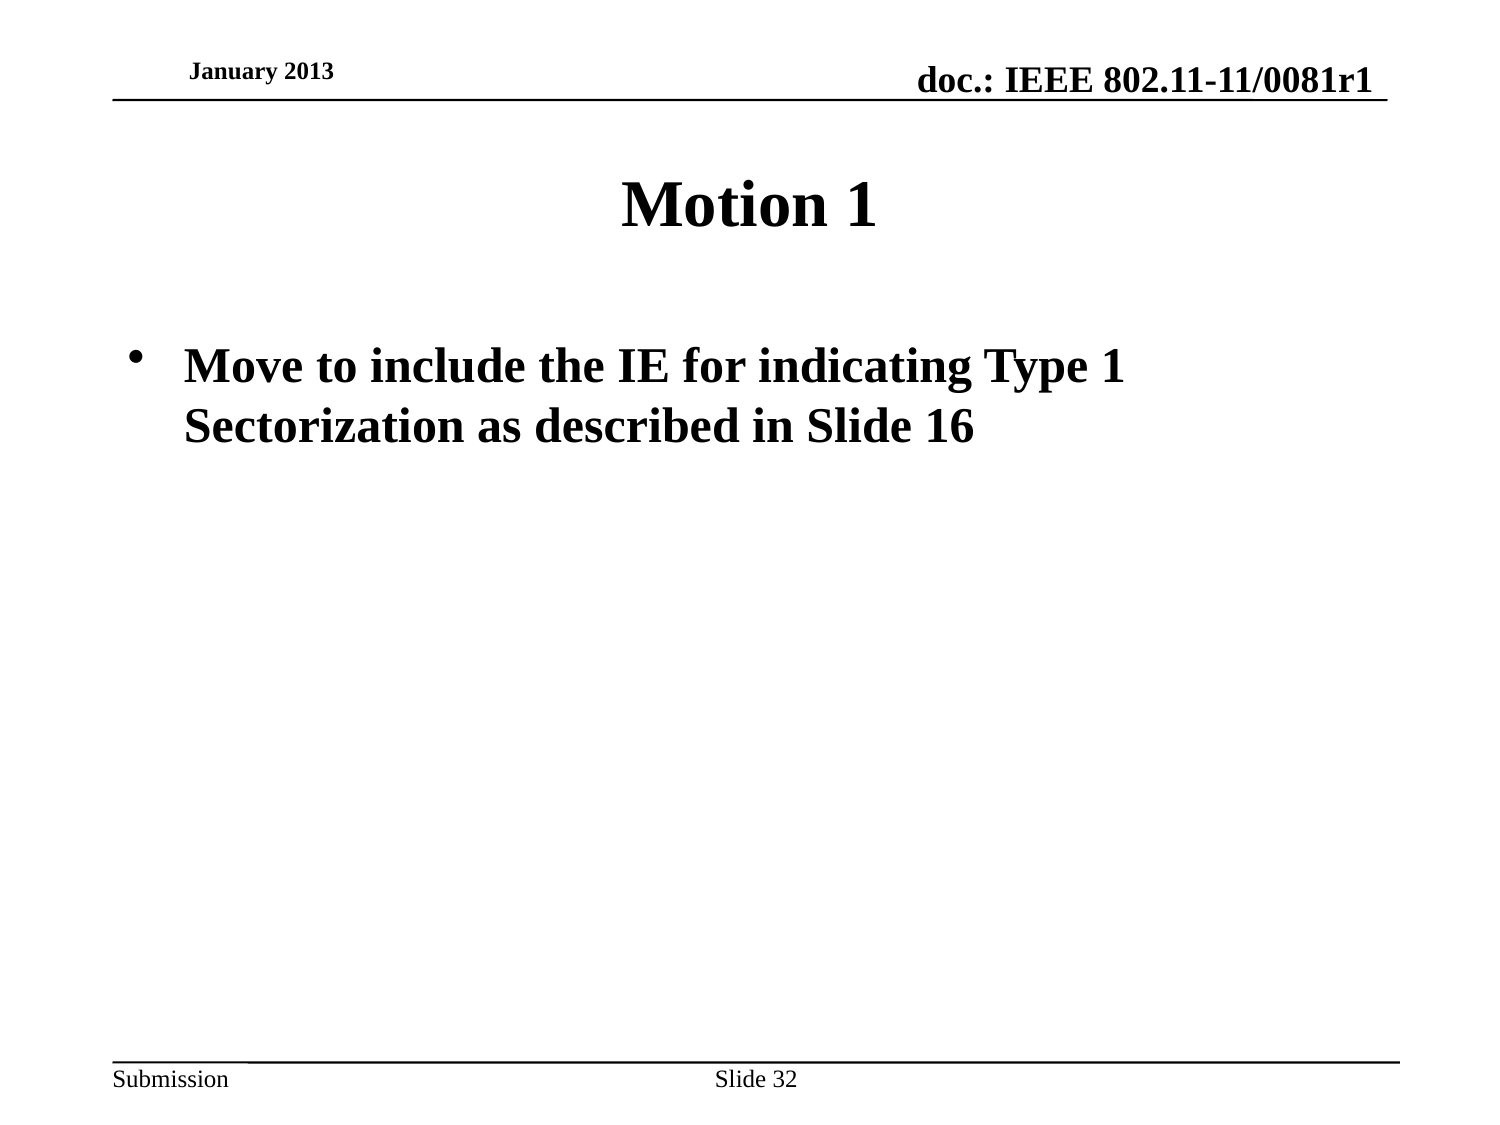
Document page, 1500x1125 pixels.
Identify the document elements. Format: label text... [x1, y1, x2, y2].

footer January 2013 [114, 54, 335, 100]
title Motion 1 [112, 112, 1388, 288]
list Move to include the IE for indicating Type 1 Sectorization as described in Slide 16 [112, 324, 1388, 1000]
slide_number Slide 32 [712, 1062, 800, 1093]
